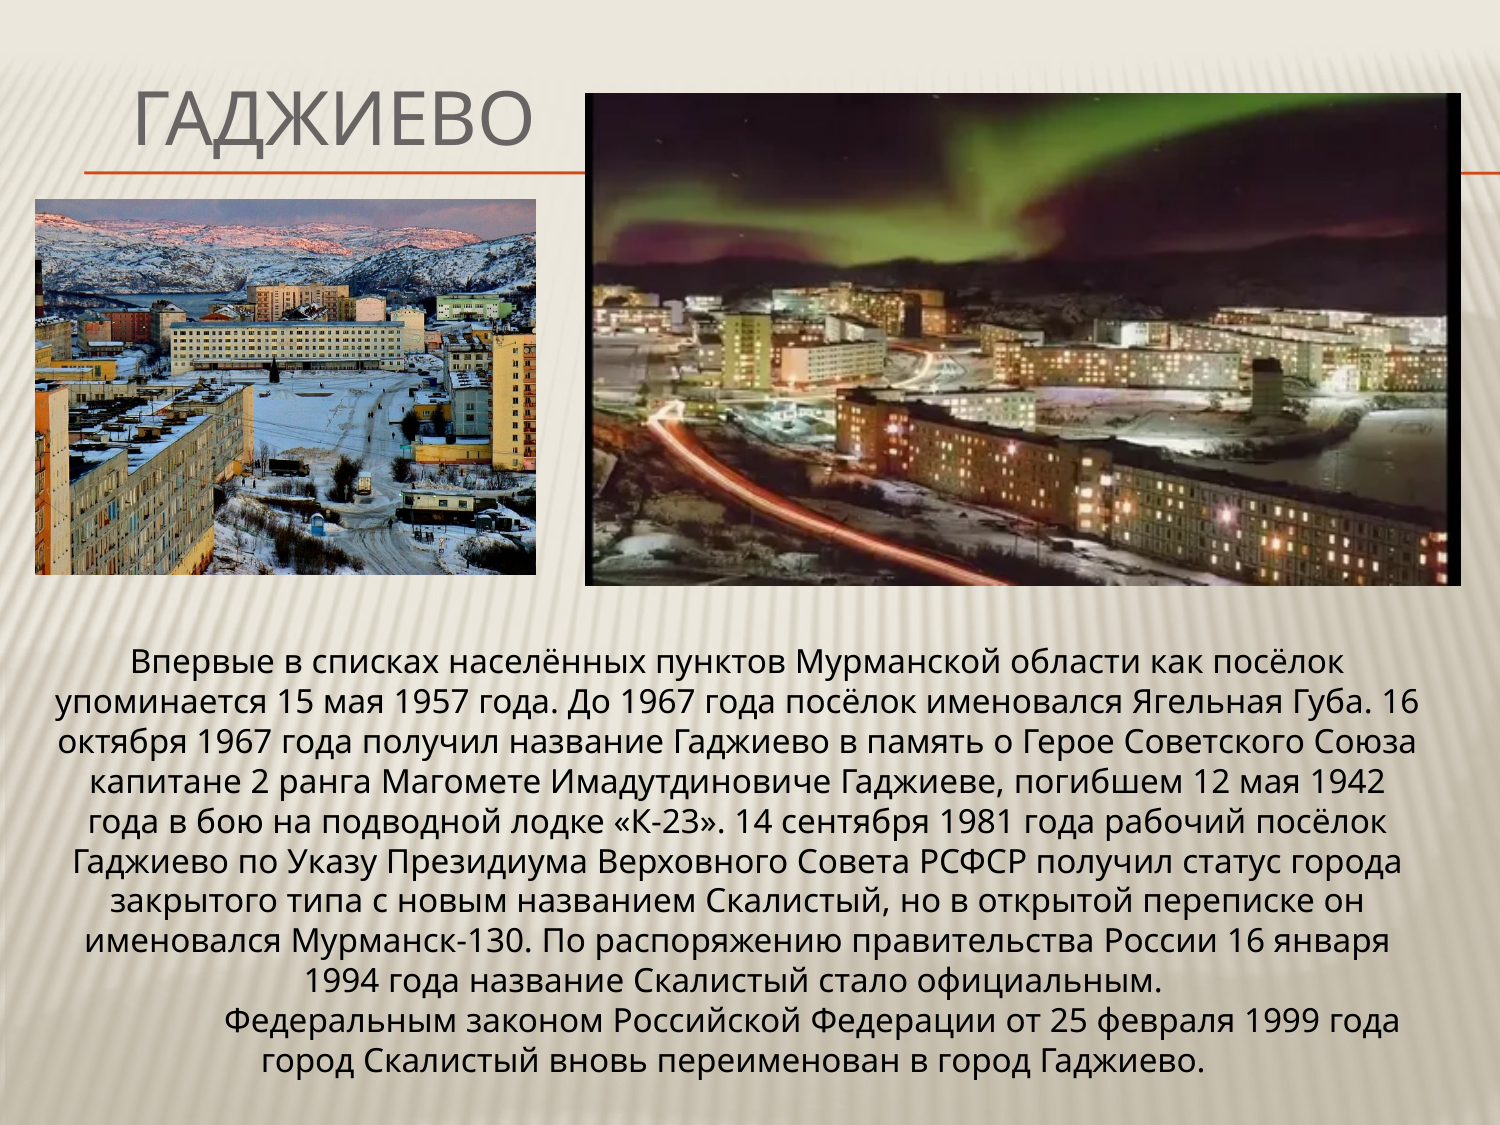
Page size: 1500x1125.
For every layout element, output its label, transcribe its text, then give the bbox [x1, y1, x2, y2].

picture [34, 198, 536, 575]
title Гаджиево [117, 46, 1472, 185]
text_box Впервые в списках населённых пунктов Мурманской области как посёлок упоминается 15 мая 1957 года. До 1967 года посёлок именовался Ягельная Губа. 16 октября 1967 года получил название Гаджиево в память о Герое Советского Союза капитане 2 ранга Магомете Имадутдиновиче Гаджиеве, погибшем 12 мая 1942 года в бою на подводной лодке «К-23». 14 сентября 1981 года рабочий посёлок Гаджиево по Указу Президиума Верховного Совета РСФСР получил статус города закрытого типа с новым названием Скалистый, но в открытой переписке он именовался Мурманск-130. По распоряжению правительства России 16 января 1994 года название Скалистый стало официальным. Федеральным законом Российской Федерации от 25 февраля 1999 года город Скалистый вновь переименован в город Гаджиево. [35, 632, 1442, 1125]
picture [585, 93, 1462, 587]
